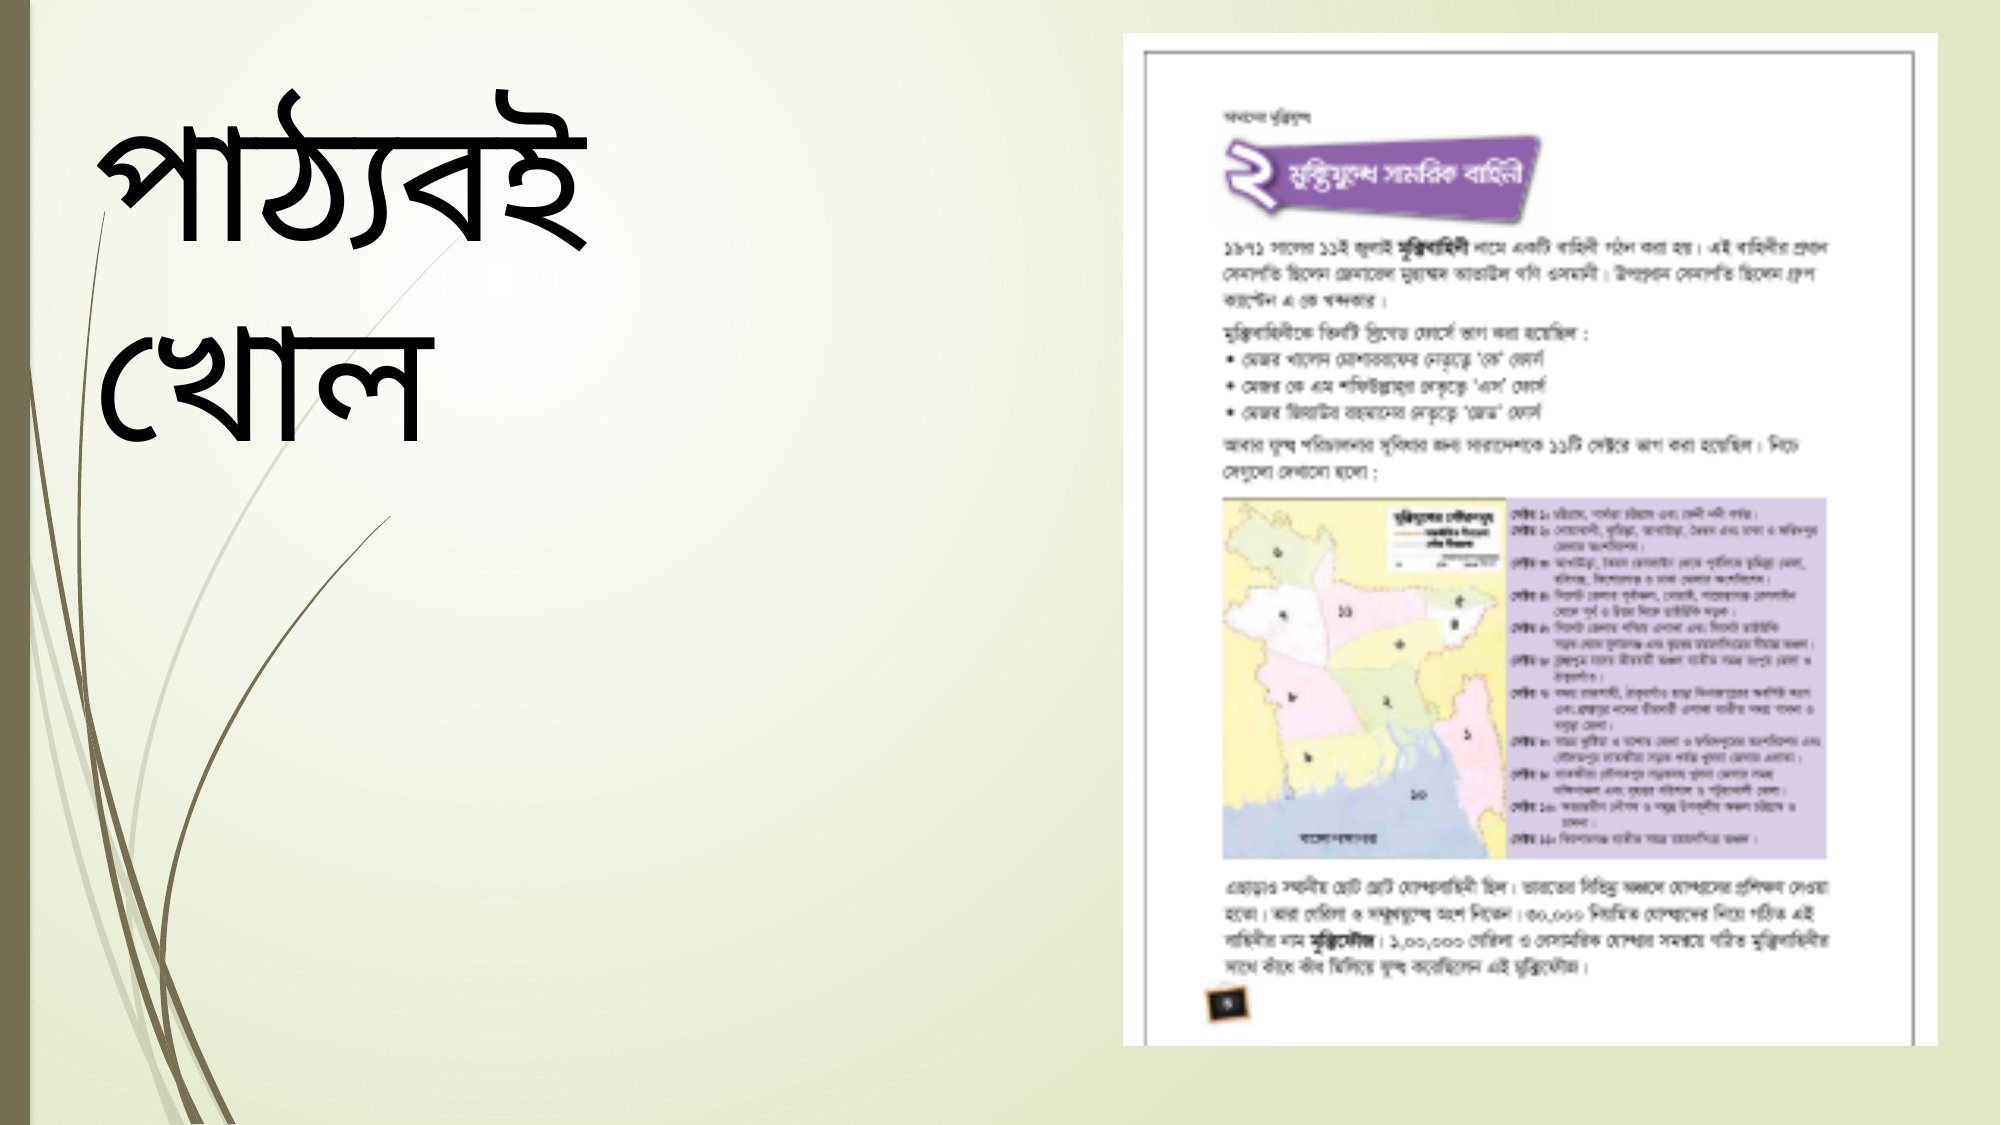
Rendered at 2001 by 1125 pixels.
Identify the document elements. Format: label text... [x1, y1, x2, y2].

text_box পাঠ্যবই খোল [78, 67, 829, 482]
picture [1123, 33, 1938, 1046]
